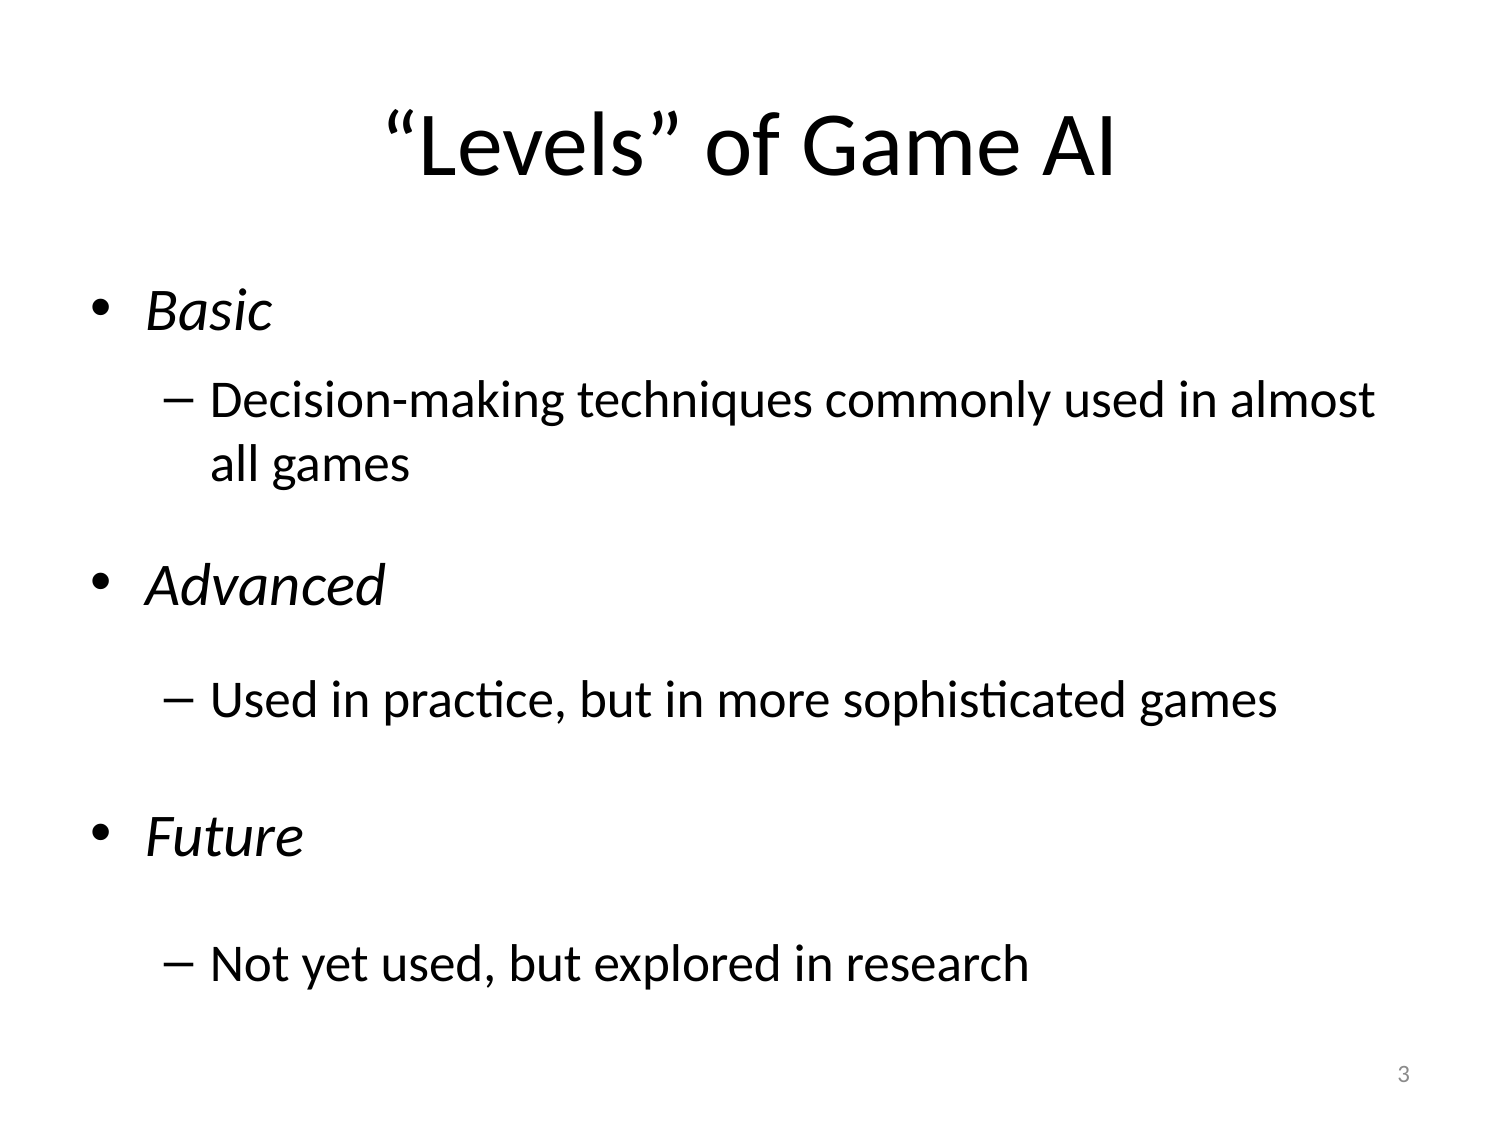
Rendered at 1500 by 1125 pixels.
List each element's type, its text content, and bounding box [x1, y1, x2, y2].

slide_number 3 [1074, 1042, 1425, 1103]
title “Levels” of Game AI [75, 45, 1425, 233]
list Basic Decision-making techniques commonly used in almost all games Advanced Used in practice, but in more sophisticated games Future Not yet used, but explored in research [75, 262, 1425, 1005]
